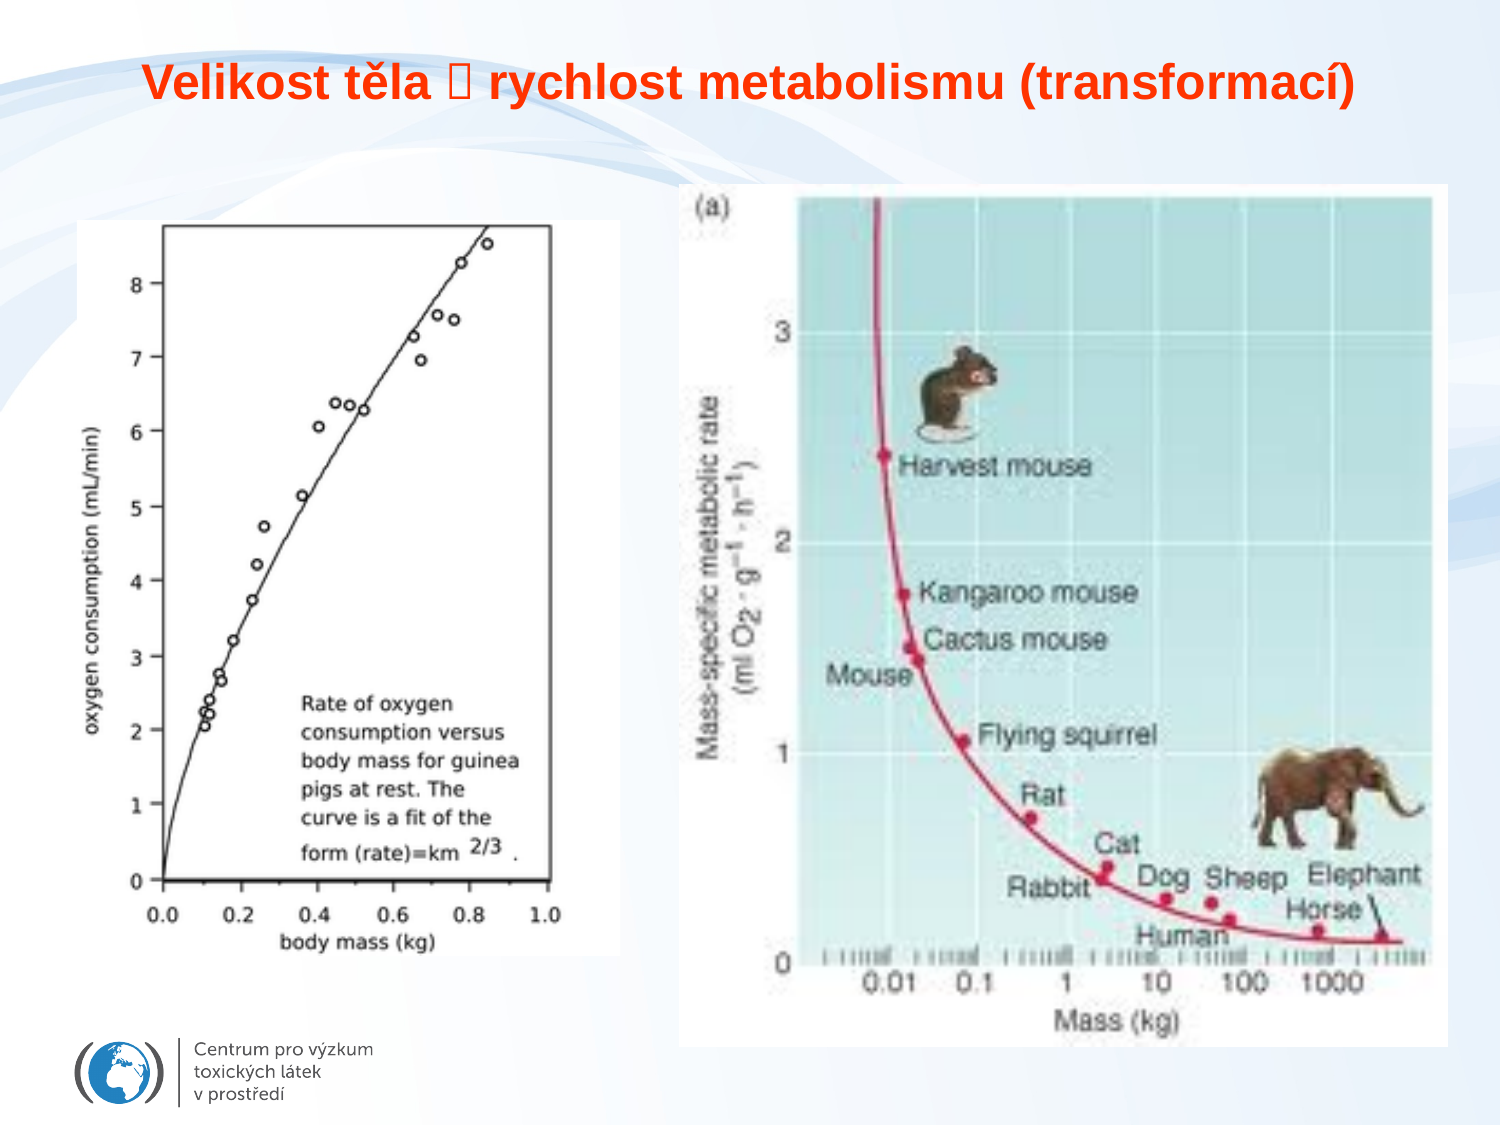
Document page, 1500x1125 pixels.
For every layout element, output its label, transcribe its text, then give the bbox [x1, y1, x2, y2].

picture [0, 0, 1500, 1125]
text_box Velikost těla  rychlost metabolismu (transformací) [49, 42, 1463, 118]
